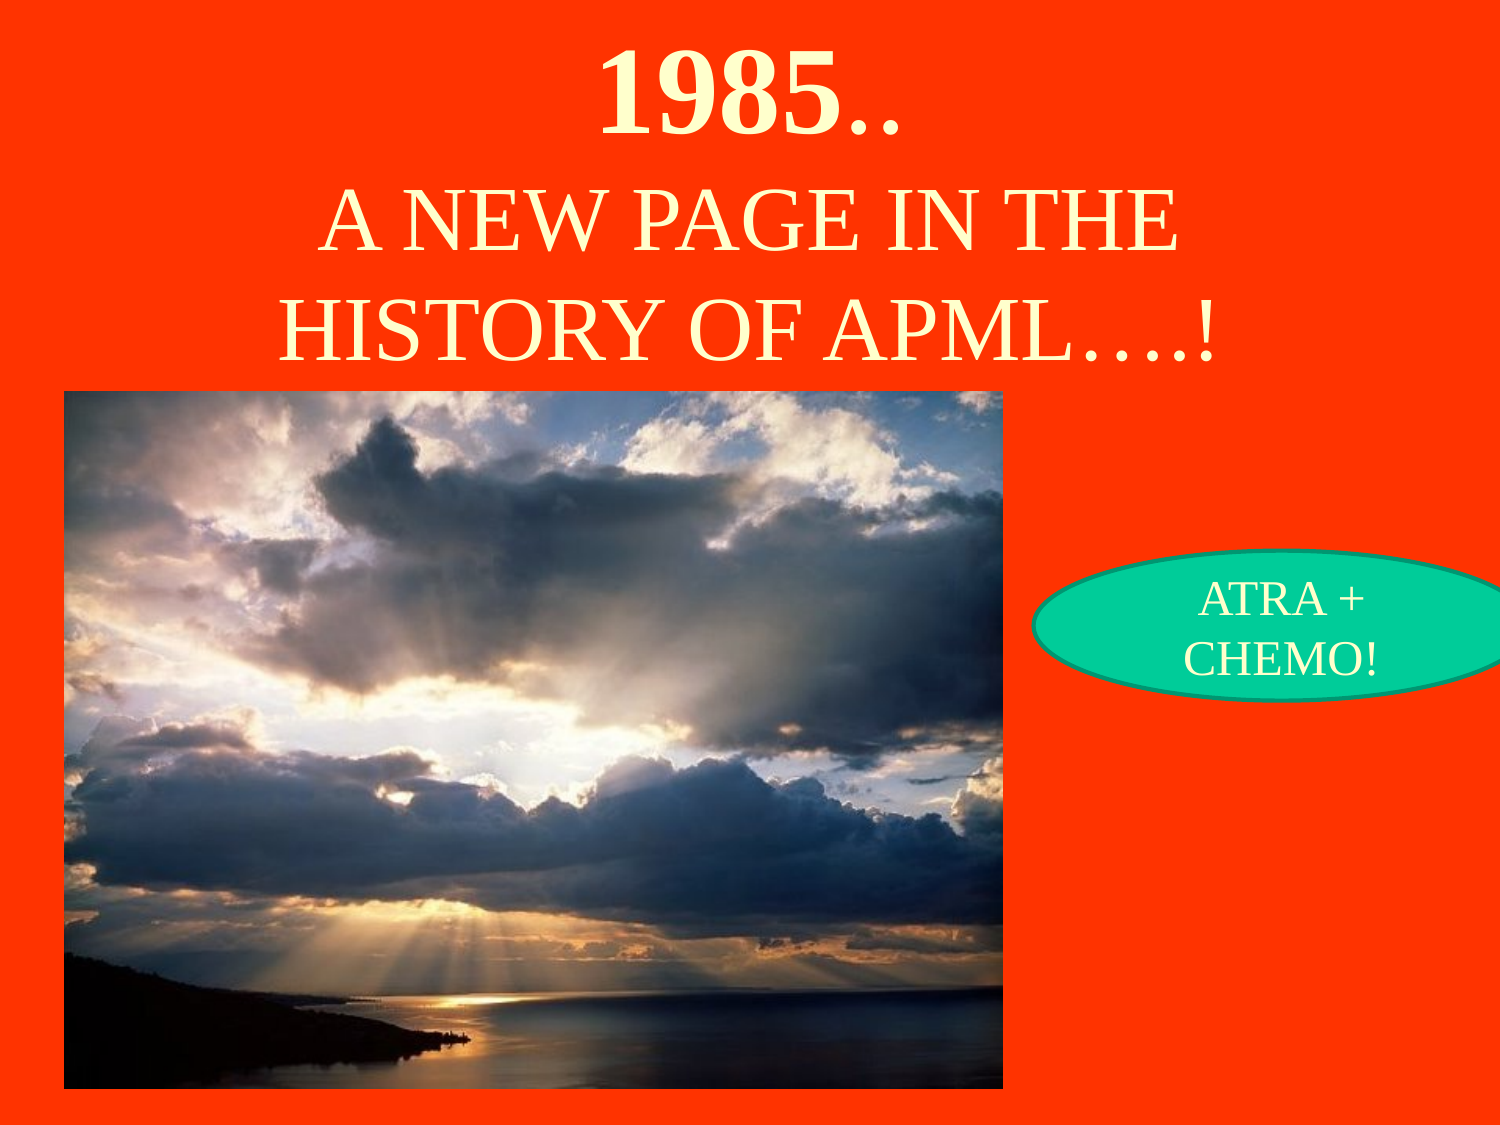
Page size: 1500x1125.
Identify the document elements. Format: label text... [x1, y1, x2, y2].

text_box ATRA + CHEMO! [1031, 548, 1500, 703]
picture [64, 391, 1003, 1089]
title 1985.. A NEW PAGE IN THE HISTORY OF APML….! [112, 99, 1388, 288]
